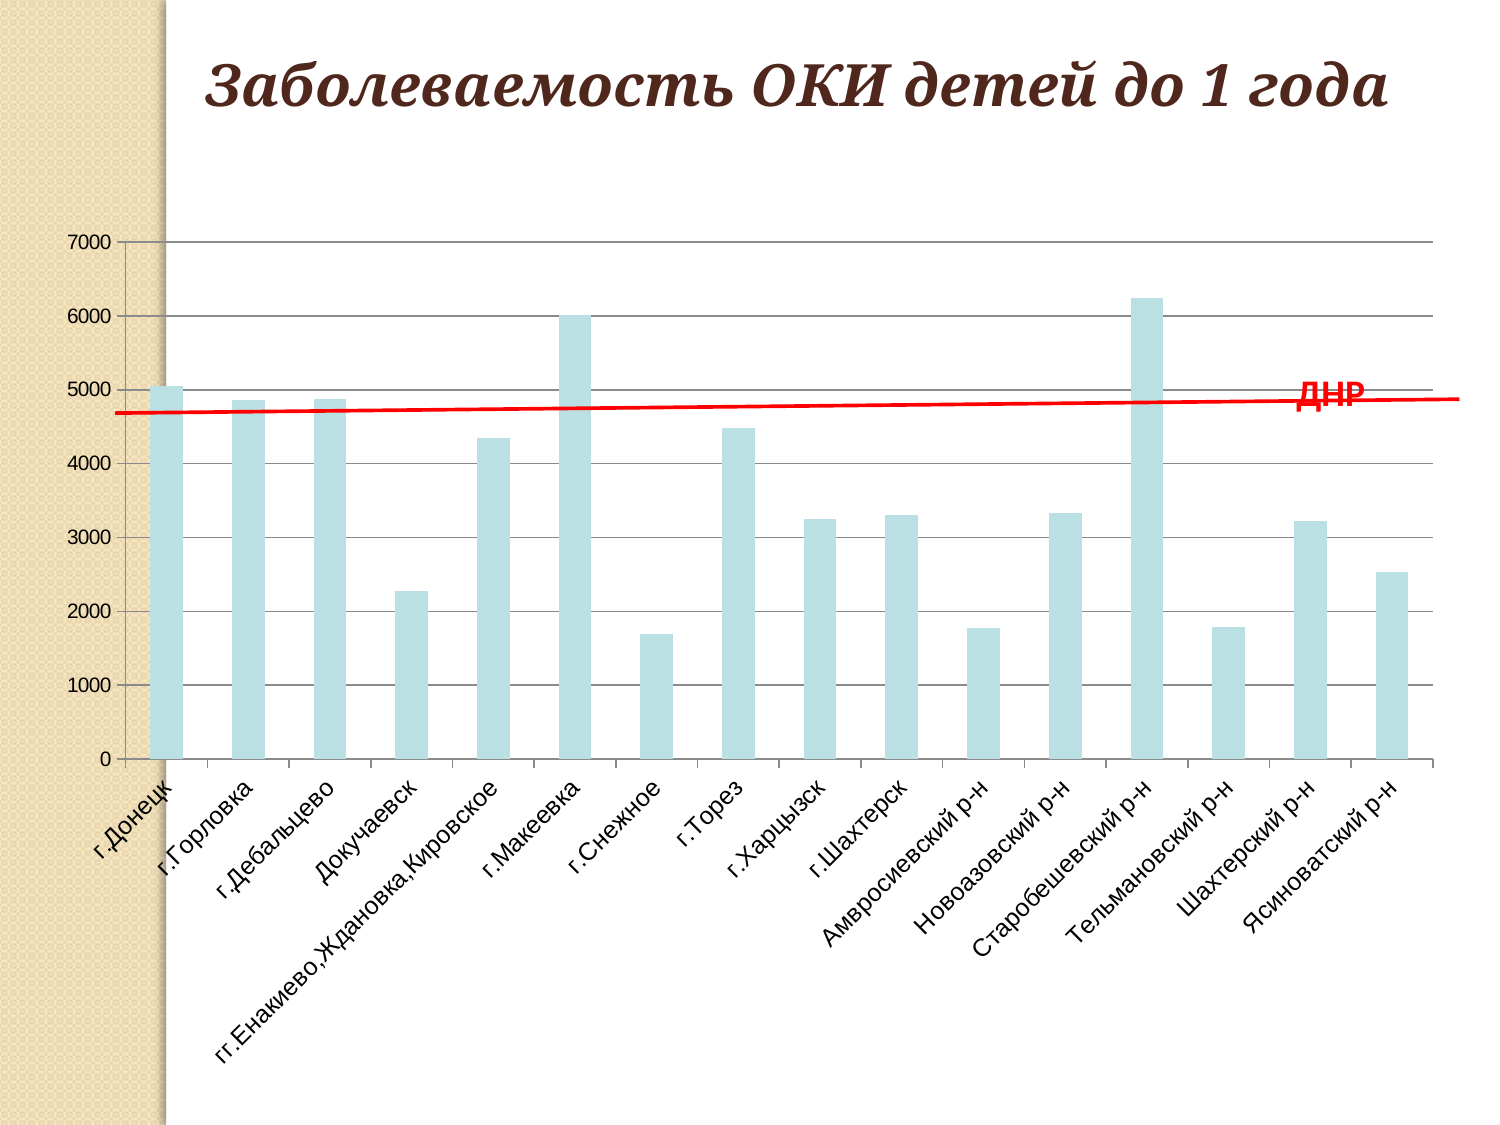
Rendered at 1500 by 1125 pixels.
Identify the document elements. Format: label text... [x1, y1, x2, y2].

title Заболеваемость ОКИ детей до 1 года [183, 30, 1413, 135]
chart [38, 212, 1462, 1087]
